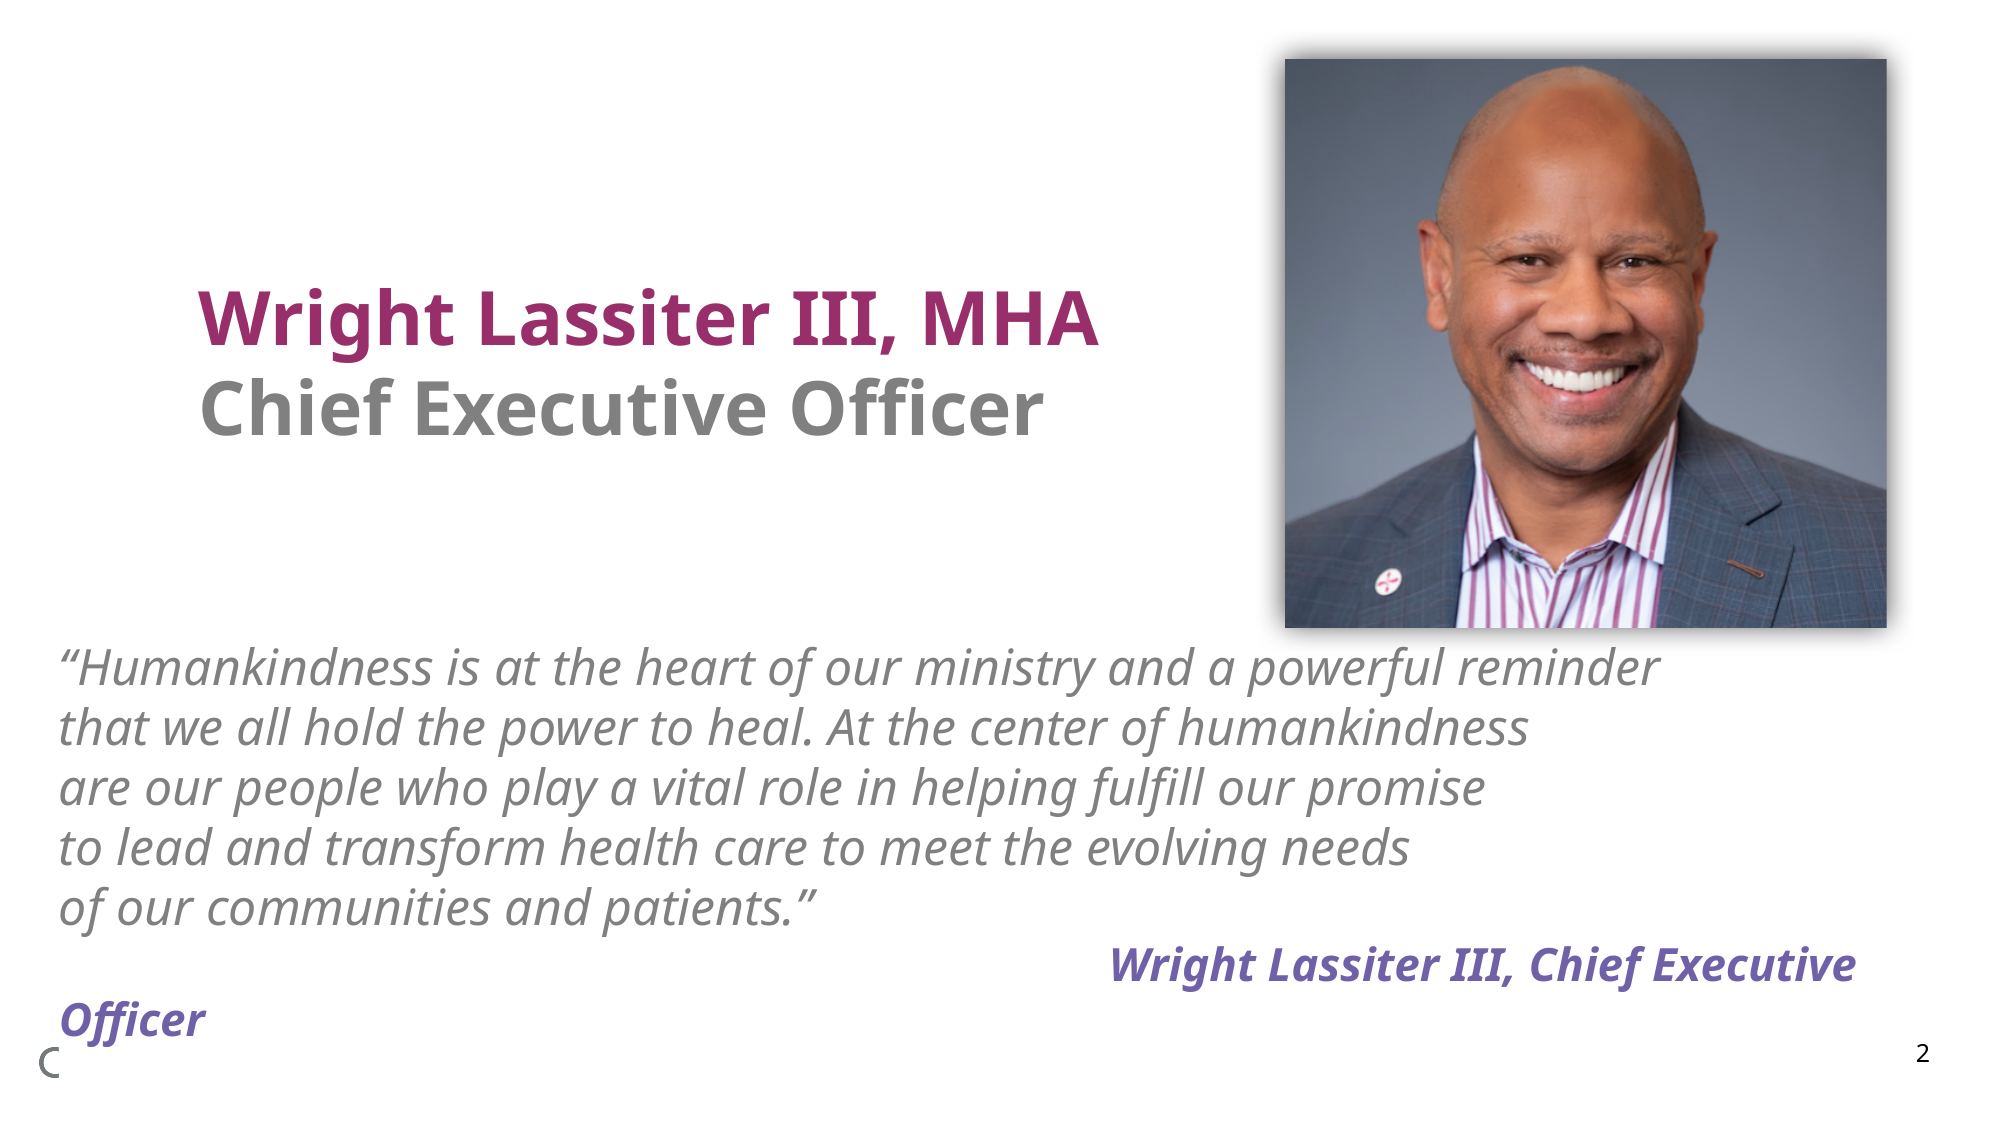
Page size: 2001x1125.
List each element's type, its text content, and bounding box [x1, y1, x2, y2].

list “Humankindness is at the heart of our ministry and a powerful reminder that we all hold the power to heal. At the center of humankindness are our people who play a vital role in helping fulfill our promise to lead and transform health care to meet the evolving needs of our communities and patients.” Wright Lassiter III, Chief Executive Officer [58, 521, 1906, 1125]
picture [0, 987, 58, 1125]
picture [1285, 59, 1887, 628]
slide_number 2 [1906, 1024, 1945, 1085]
title Wright Lassiter III, MHA Chief Executive Officer [186, 226, 1261, 495]
